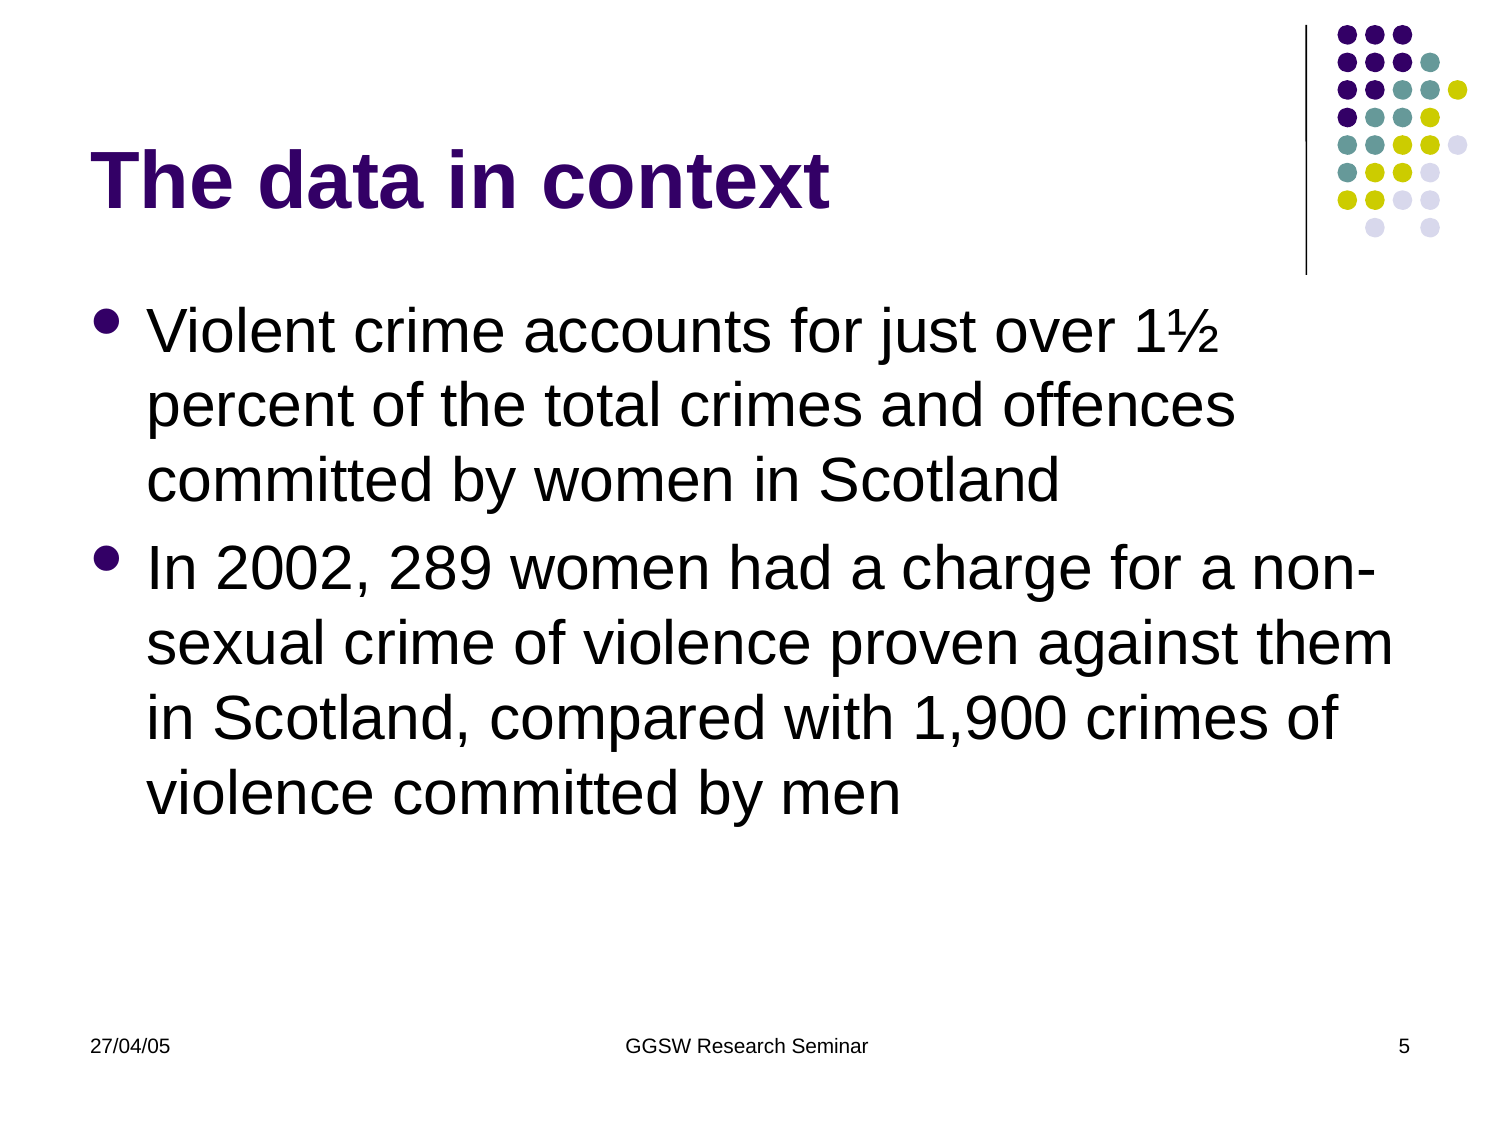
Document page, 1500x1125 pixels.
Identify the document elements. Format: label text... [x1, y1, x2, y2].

footer GGSW Research Seminar [512, 1025, 988, 1100]
slide_number 5 [1074, 1025, 1425, 1100]
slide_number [75, 1025, 425, 1100]
title The data in context [75, 20, 1313, 233]
list Violent crime accounts for just over 1½ percent of the total crimes and offences committed by women in Scotland In 2002, 289 women had a charge for a non-sexual crime of violence proven against them in Scotland, compared with 1,900 crimes of violence committed by men [75, 282, 1425, 1006]
